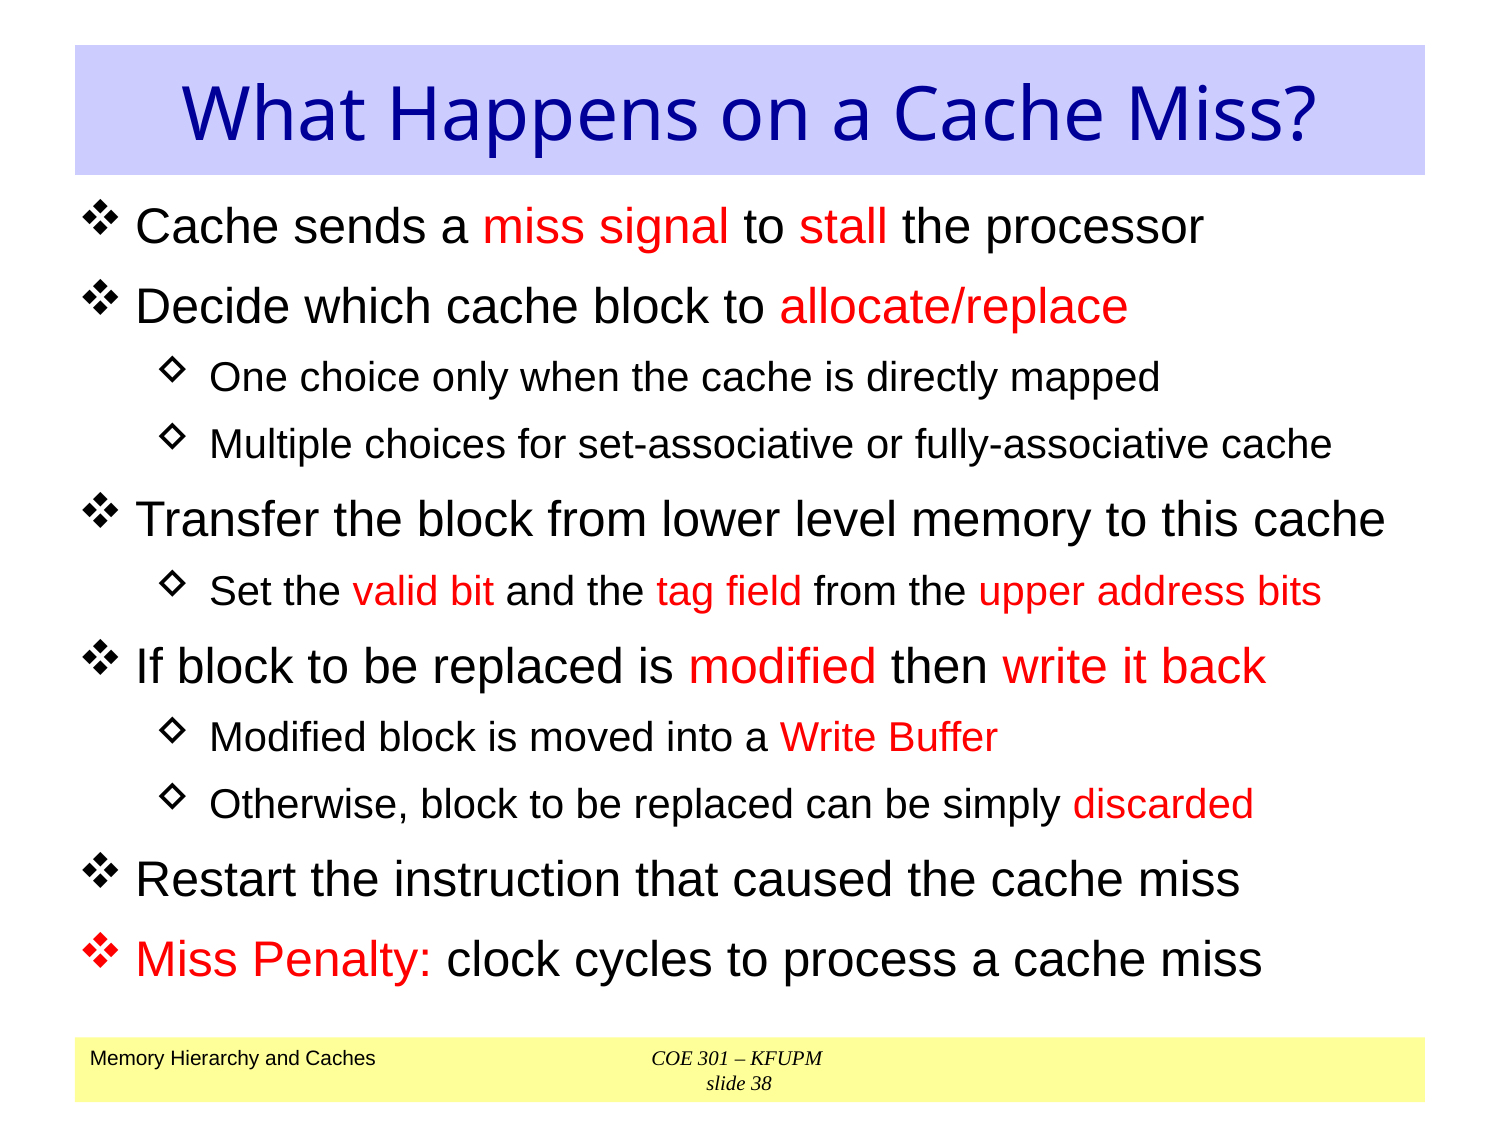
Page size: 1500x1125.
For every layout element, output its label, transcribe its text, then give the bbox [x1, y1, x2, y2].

list Cache sends a miss signal to stall the processor Decide which cache block to allocate/replace One choice only when the cache is directly mapped Multiple choices for set-associative or fully-associative cache Transfer the block from lower level memory to this cache Set the valid bit and the tag field from the upper address bits If block to be replaced is modified then write it back Modified block is moved into a Write Buffer Otherwise, block to be replaced can be simply discarded Restart the instruction that caused the cache miss Miss Penalty: clock cycles to process a cache miss [78, 185, 1430, 1035]
title What Happens on a Cache Miss? [75, 45, 1425, 175]
